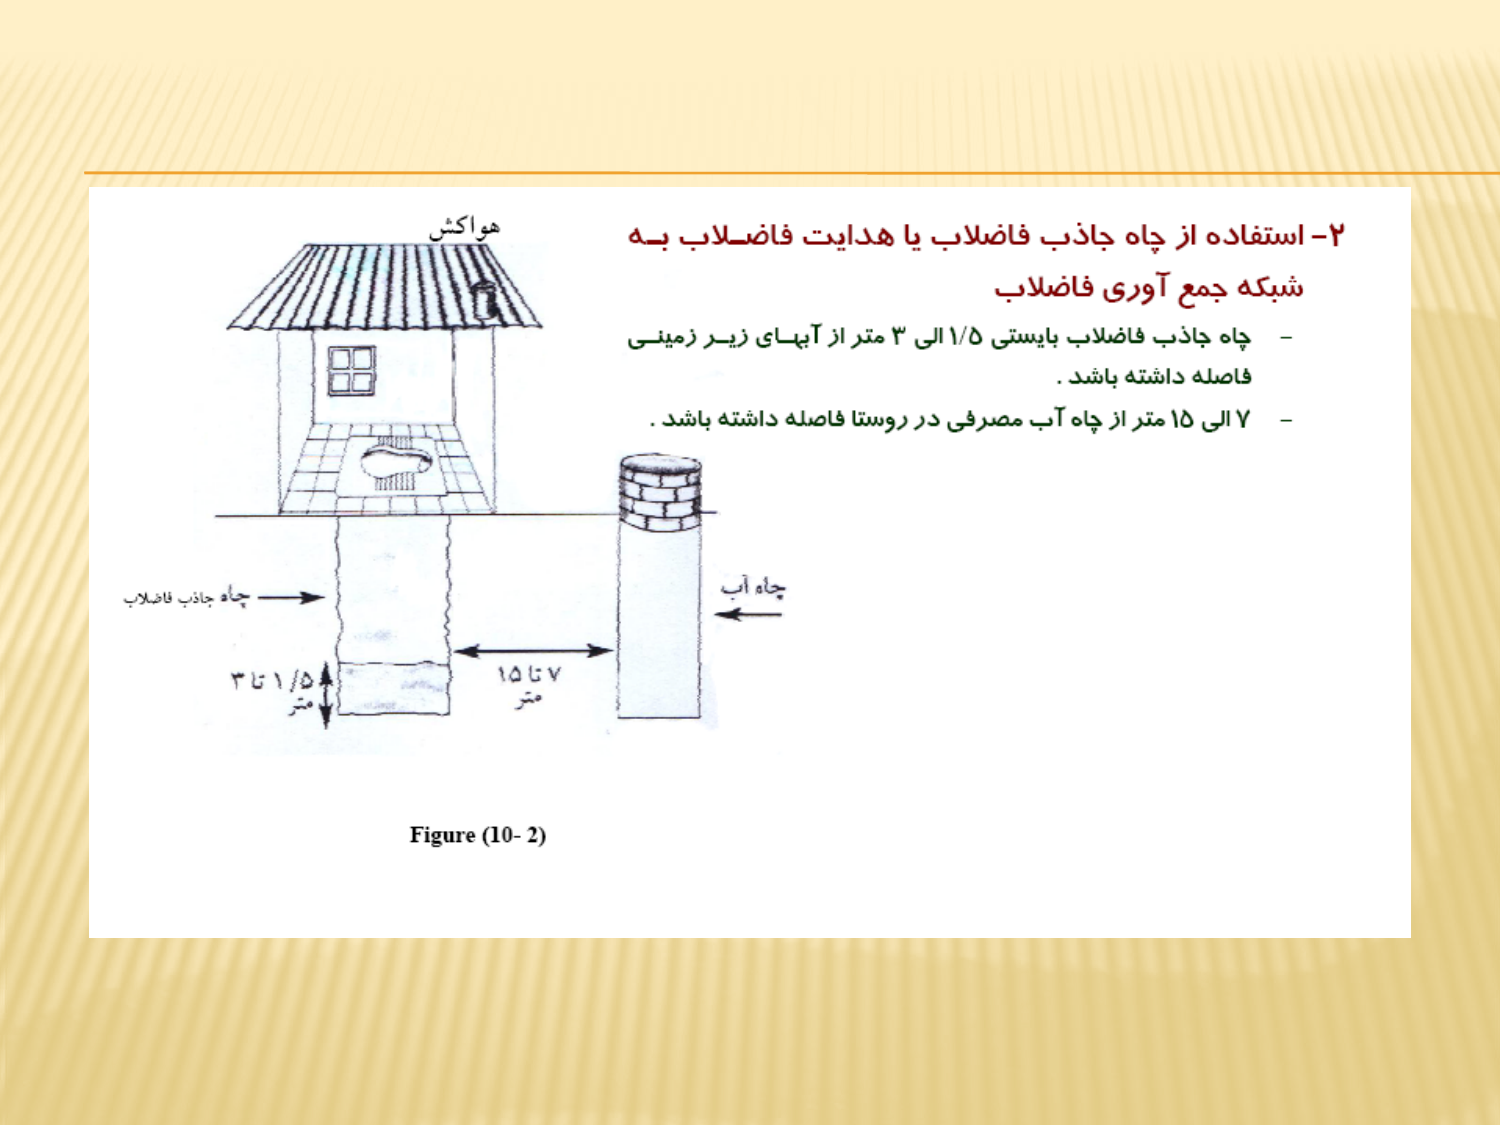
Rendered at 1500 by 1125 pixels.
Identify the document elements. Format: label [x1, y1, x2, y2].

picture [89, 187, 1411, 938]
